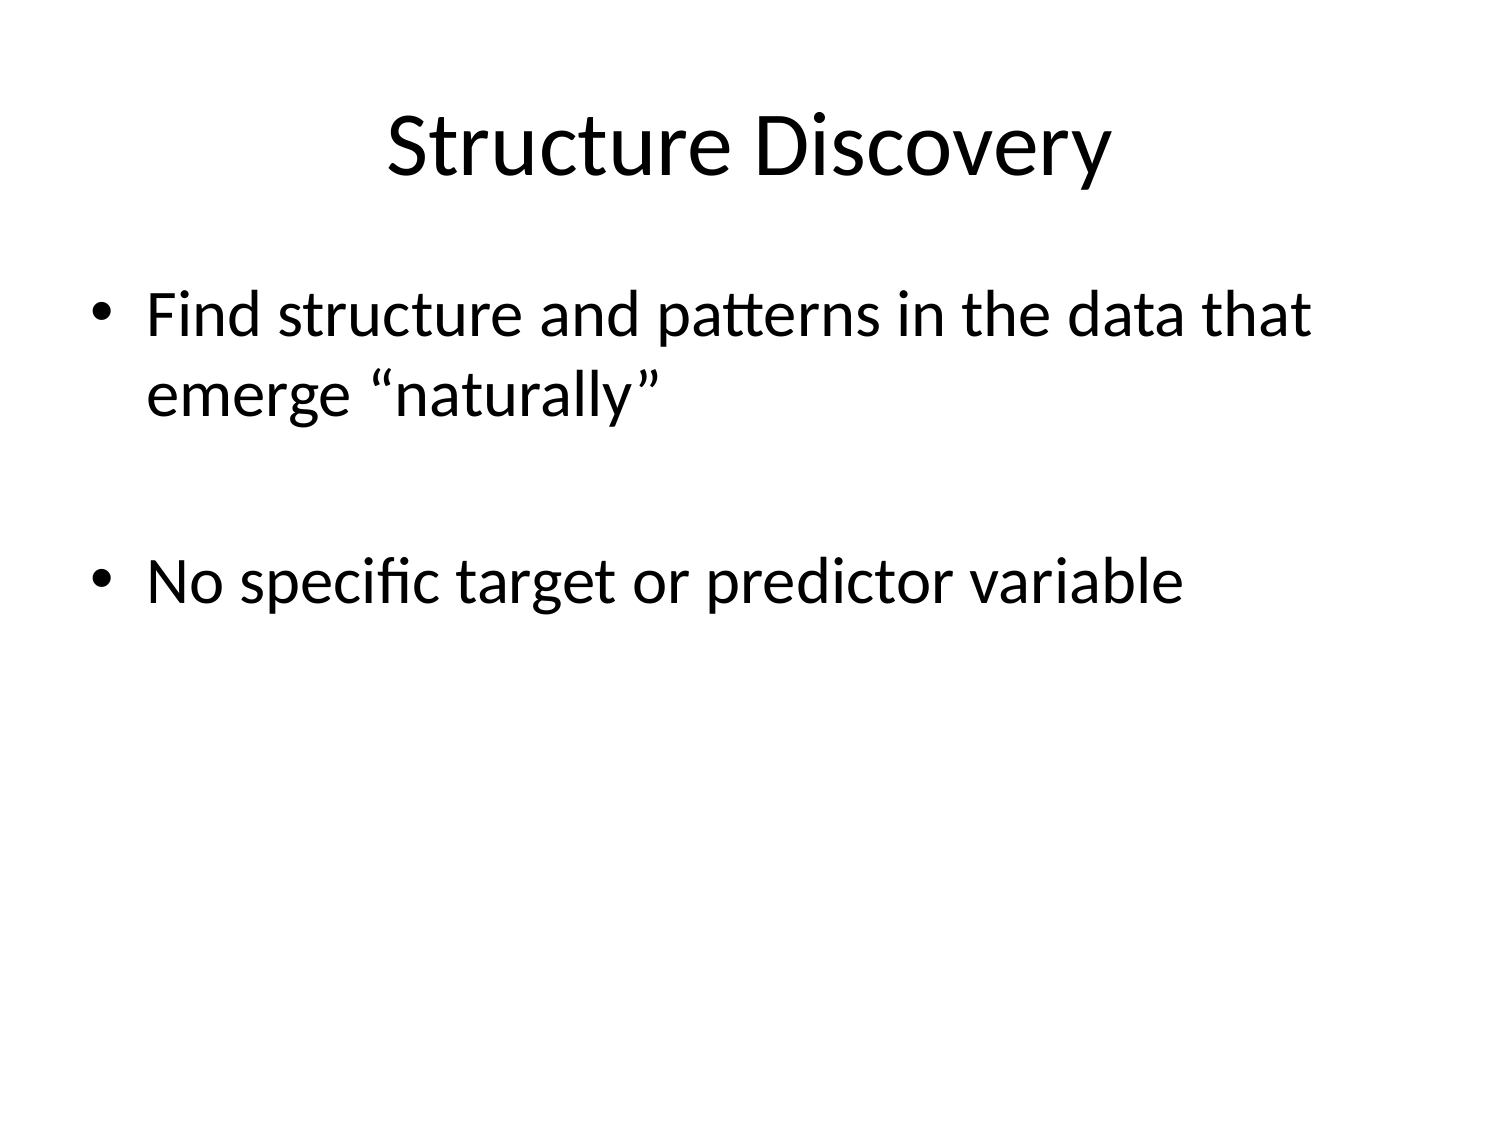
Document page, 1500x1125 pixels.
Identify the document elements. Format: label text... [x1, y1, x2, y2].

title Structure Discovery [75, 45, 1425, 233]
list Find structure and patterns in the data that emerge “naturally” No specific target or predictor variable [75, 262, 1425, 1005]
